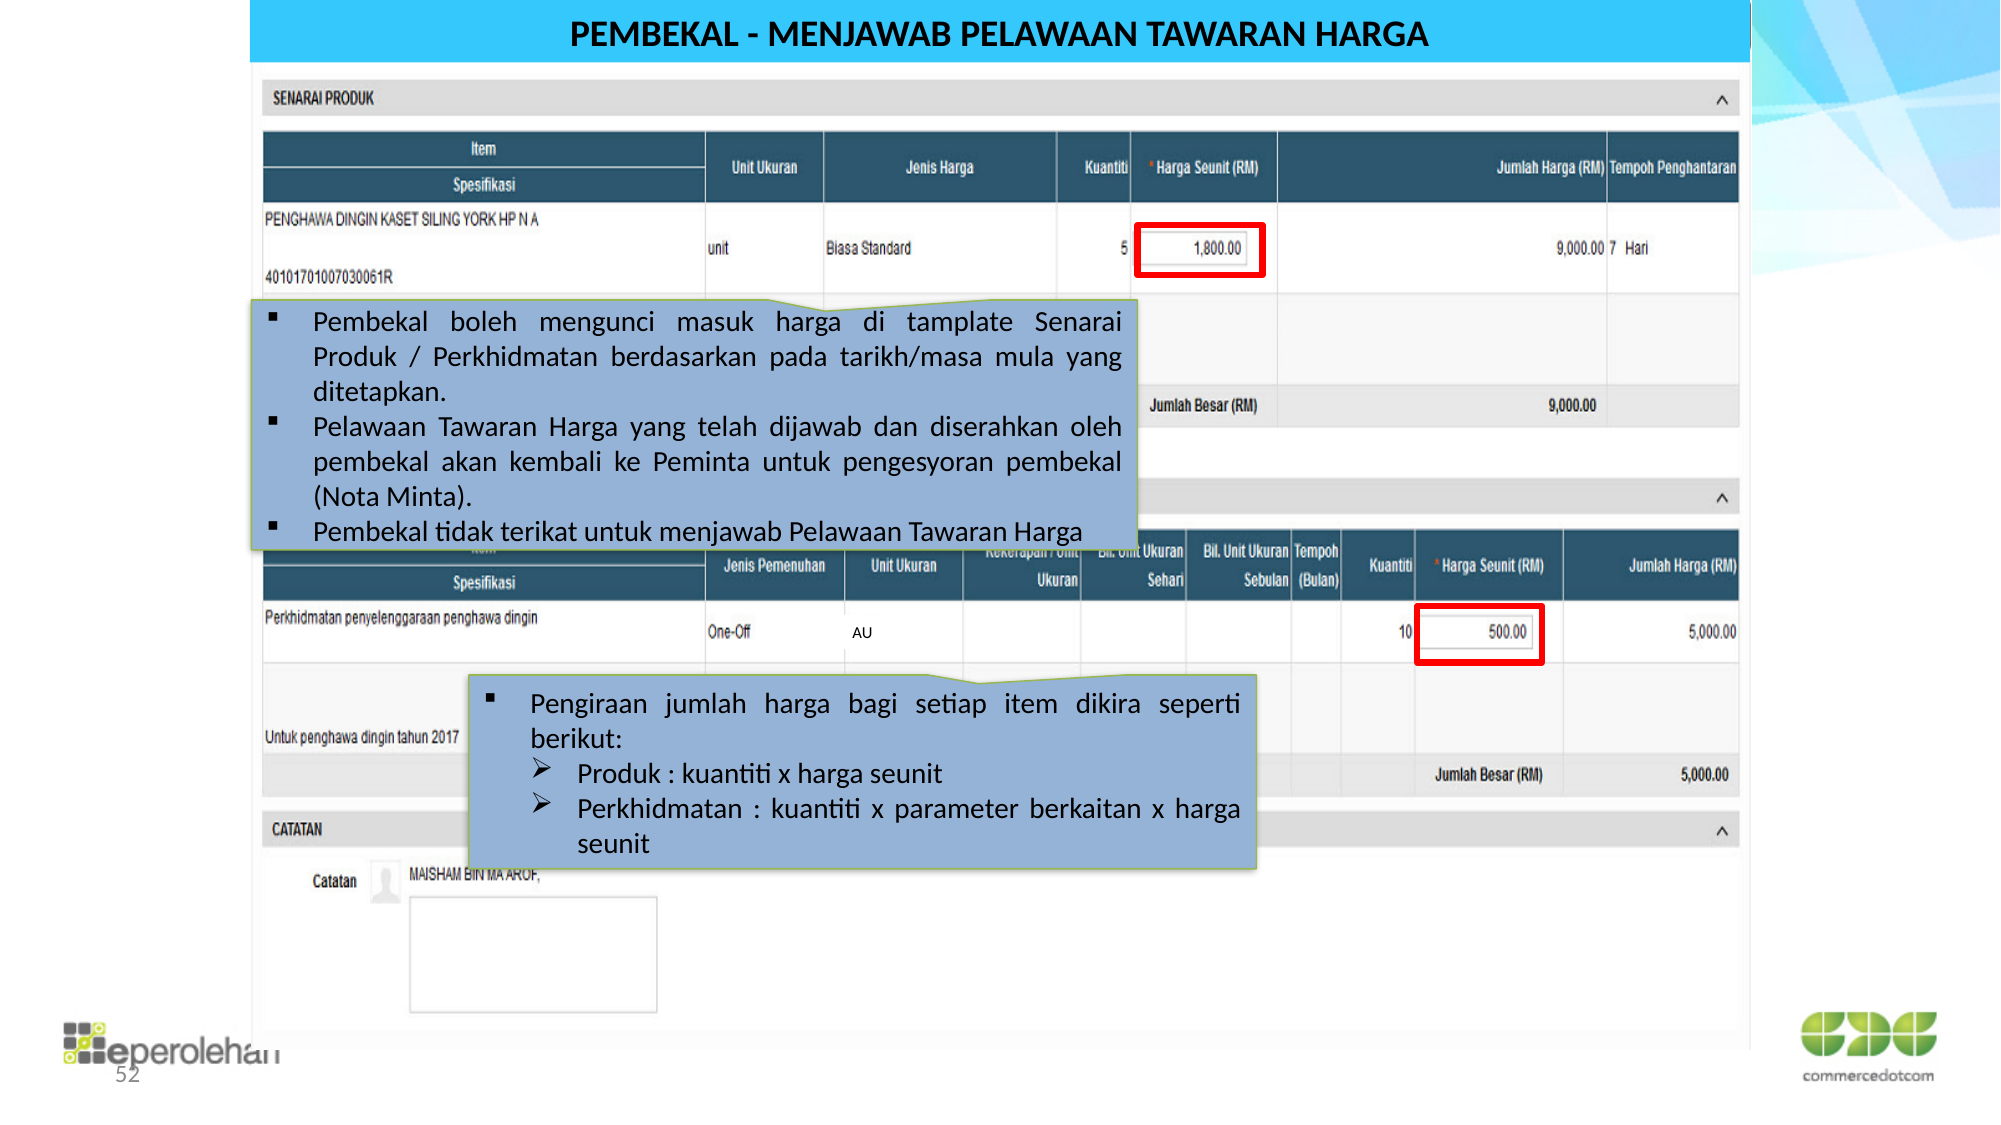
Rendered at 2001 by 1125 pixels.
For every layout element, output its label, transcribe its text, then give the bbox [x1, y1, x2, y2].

picture [0, 0, 2001, 1125]
slide_number 52 [99, 1042, 567, 1103]
